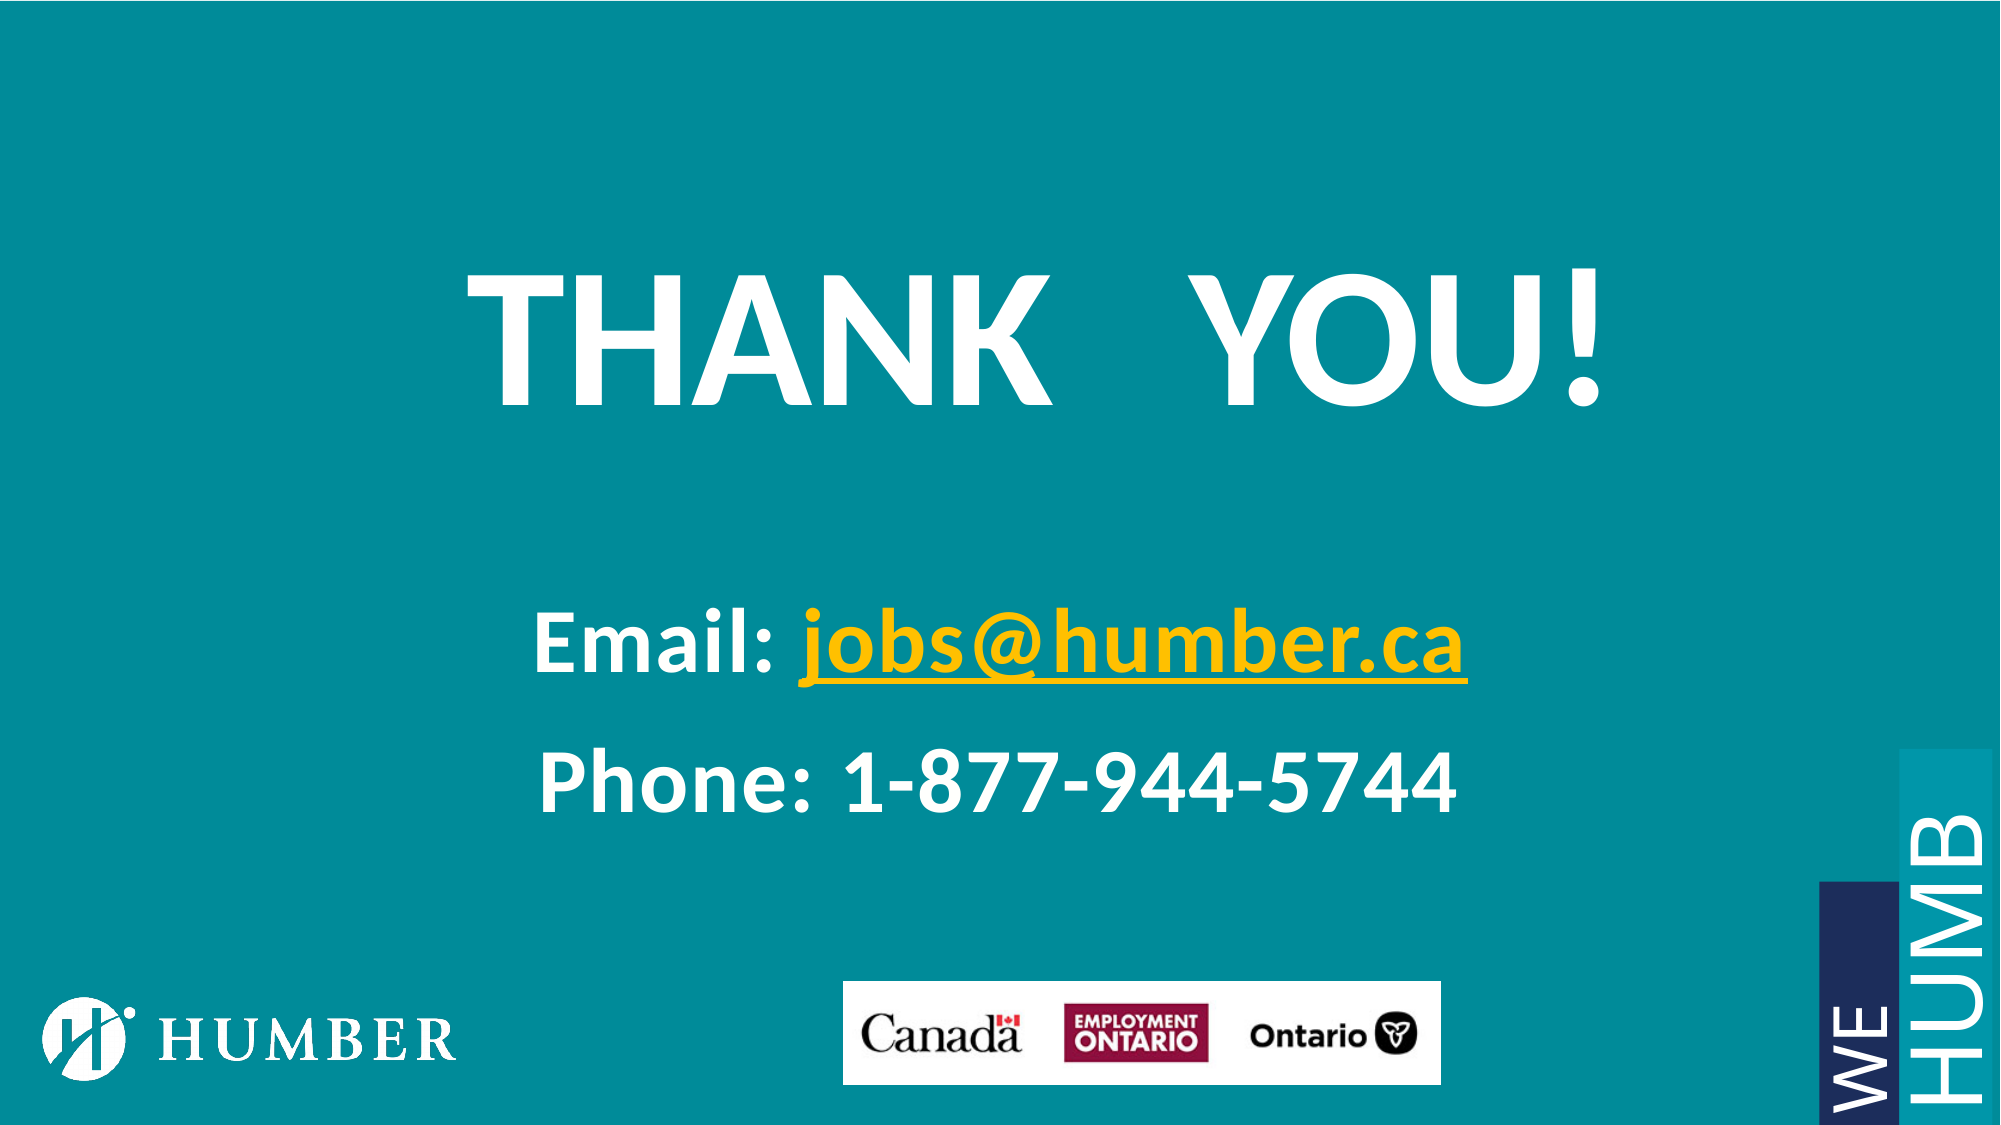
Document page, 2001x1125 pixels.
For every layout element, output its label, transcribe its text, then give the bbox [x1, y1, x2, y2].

picture [42, 997, 456, 1081]
text_box THANK YOU! Email: jobs@humber.ca Phone: 1-877-944-5744 [0, 0, 2000, 1125]
picture [843, 981, 1441, 1085]
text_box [1711, 844, 2000, 1030]
